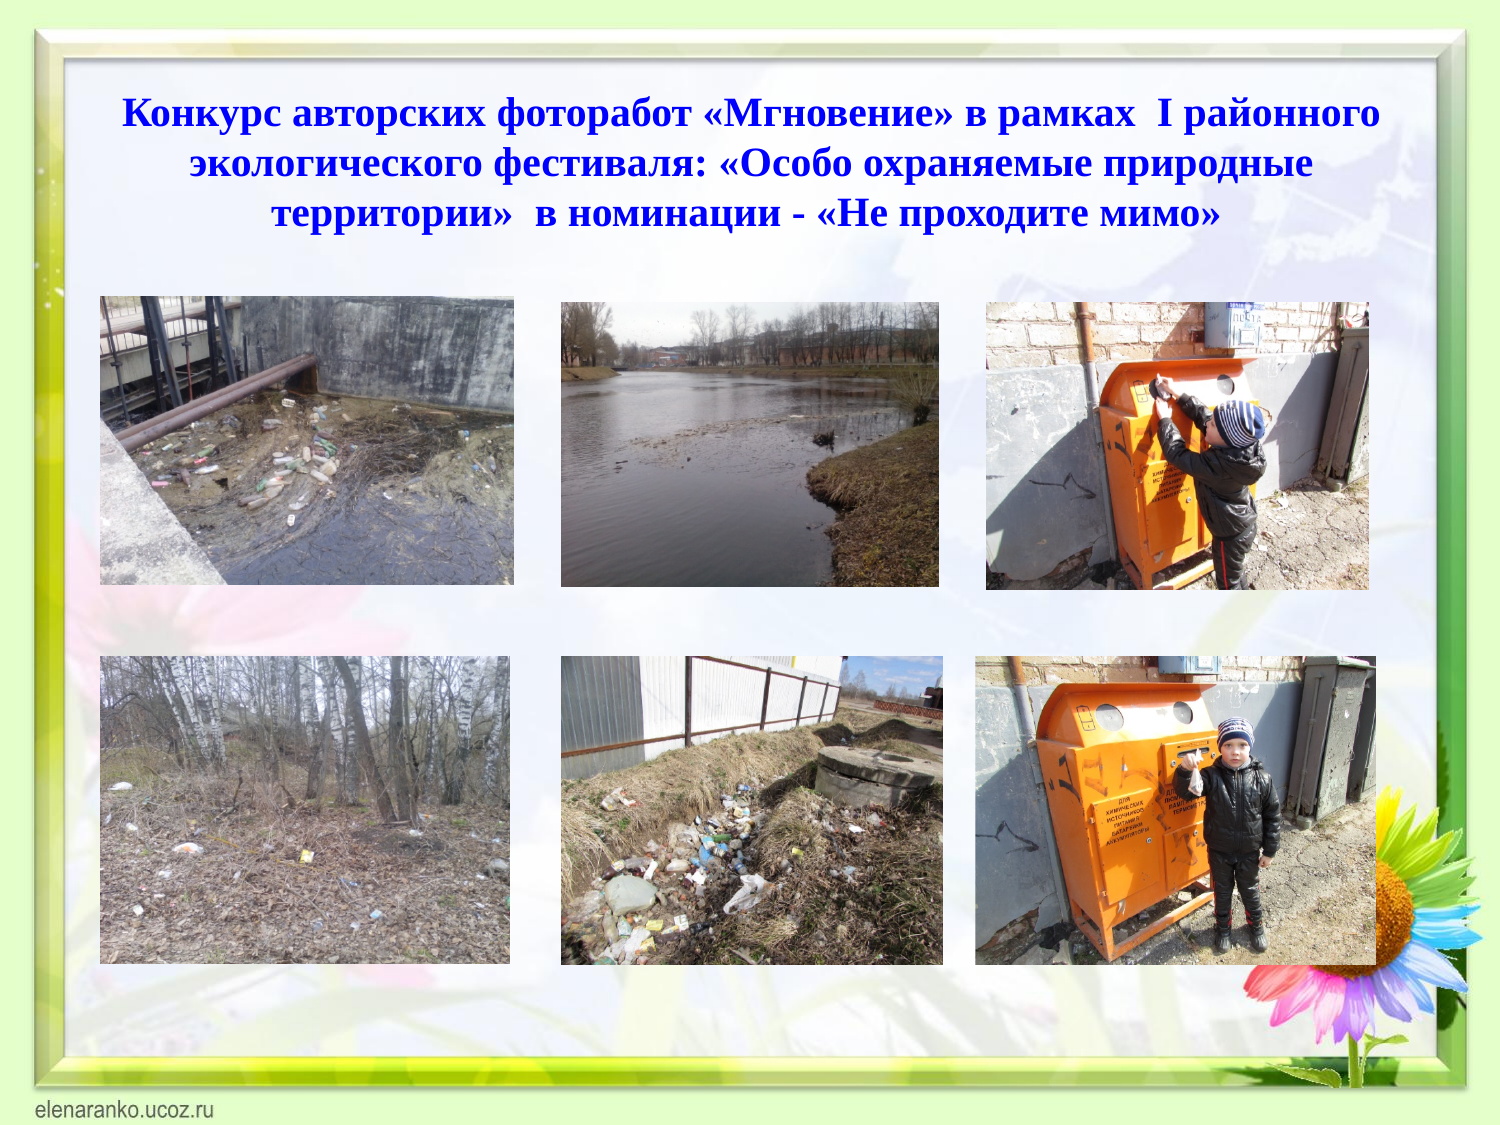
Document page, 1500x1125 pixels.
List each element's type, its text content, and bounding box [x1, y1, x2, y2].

picture [0, 0, 1500, 1125]
title Конкурс авторских фоторабот «Мгновение» в рамках I районного экологического фестиваля: «Особо охраняемые природные территории» в номинации - «Не проходите мимо» [76, 66, 1427, 255]
